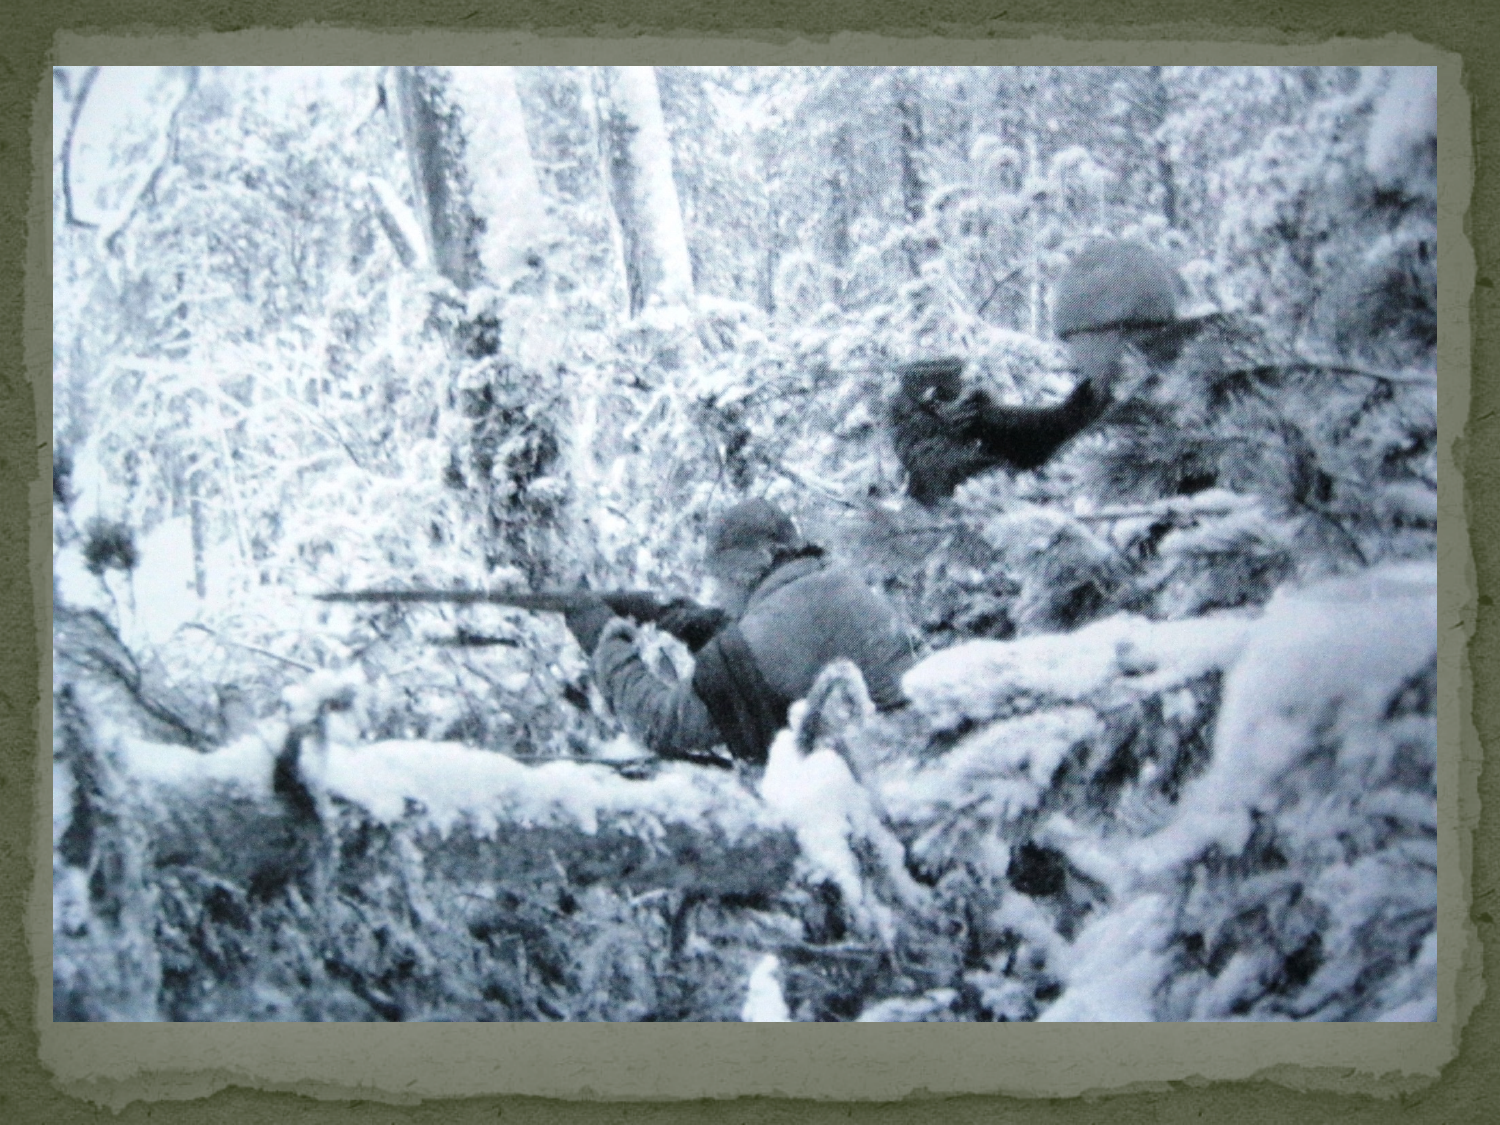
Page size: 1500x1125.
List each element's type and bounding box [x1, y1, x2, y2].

picture [53, 66, 1437, 1022]
